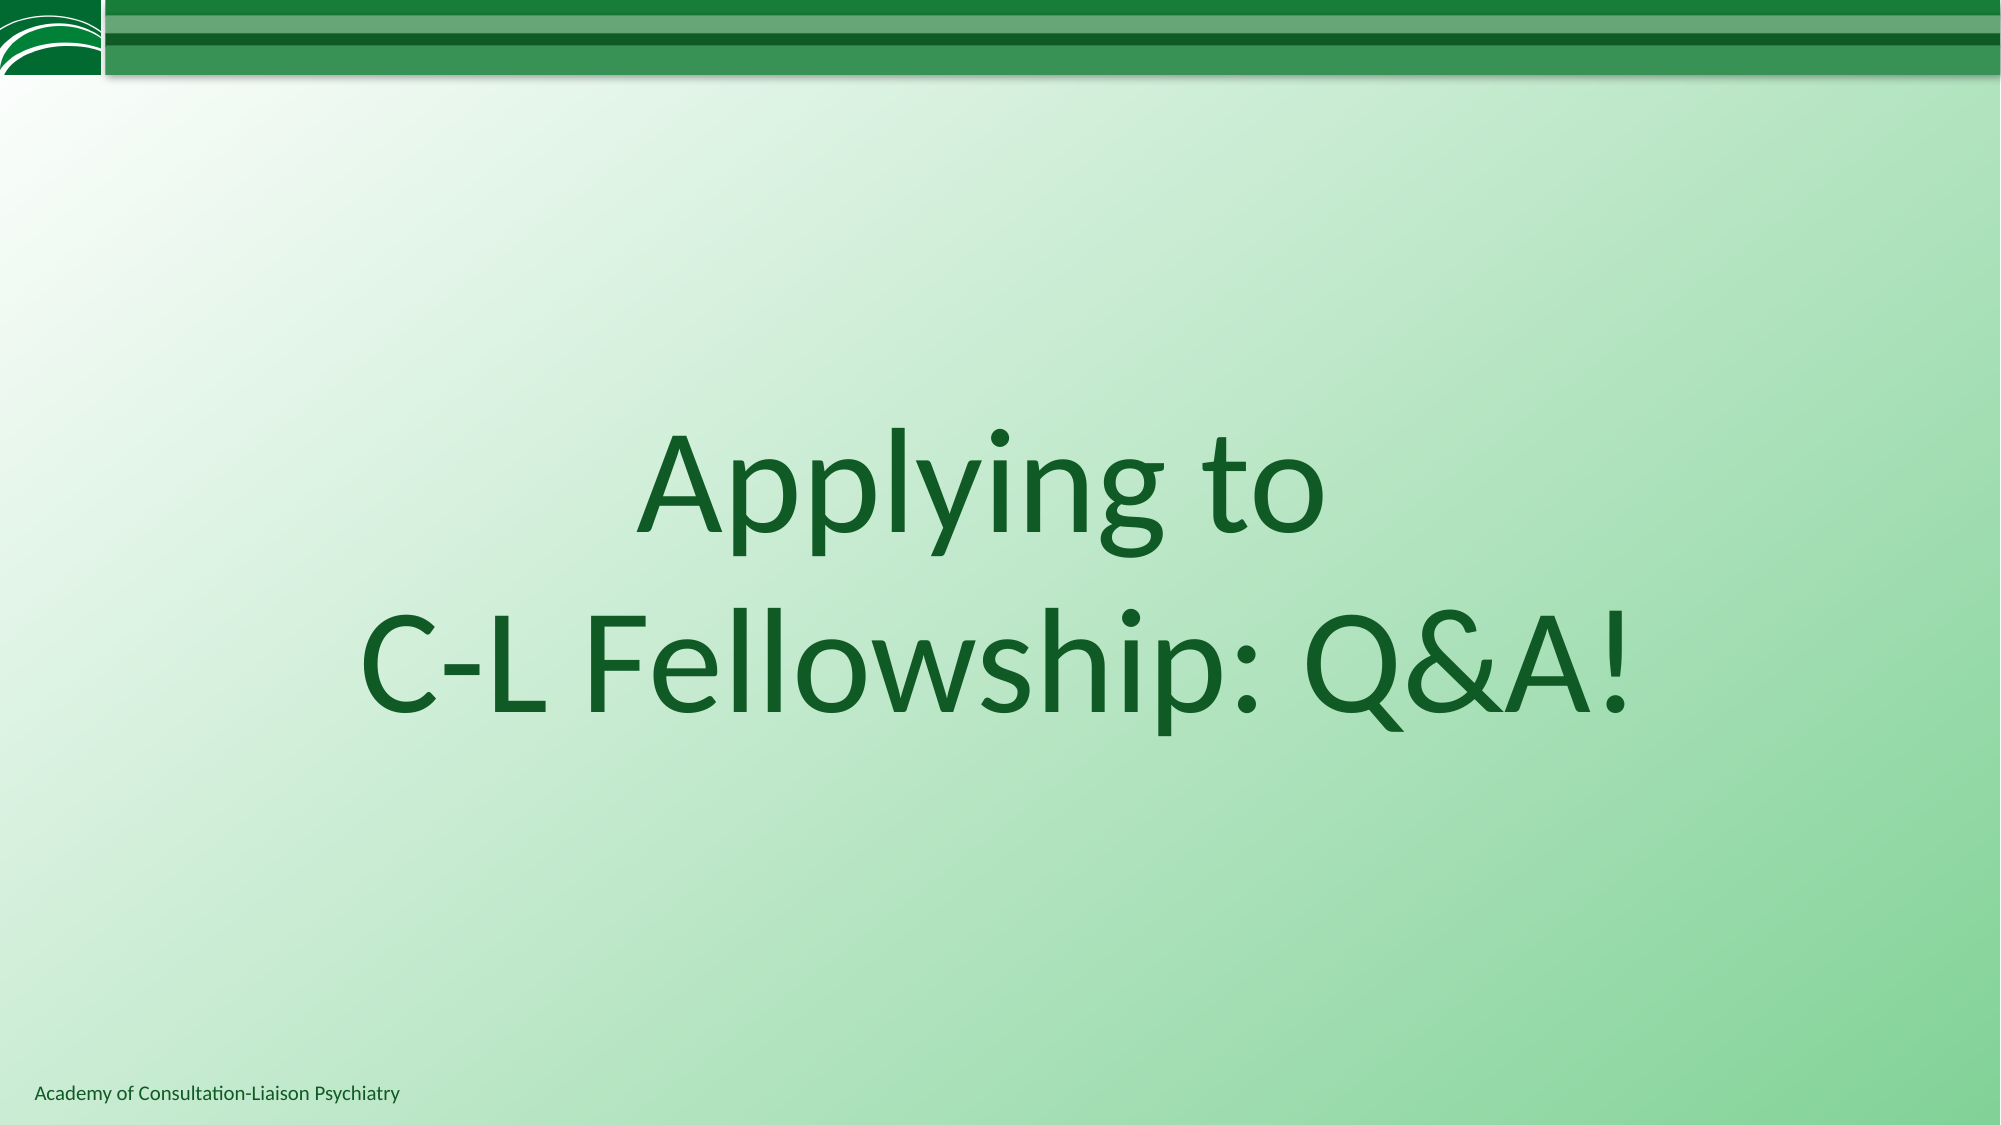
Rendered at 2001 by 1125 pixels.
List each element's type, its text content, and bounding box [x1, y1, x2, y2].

picture [0, 0, 101, 75]
title Applying to C-L Fellowship: Q&A! [47, 476, 1953, 649]
